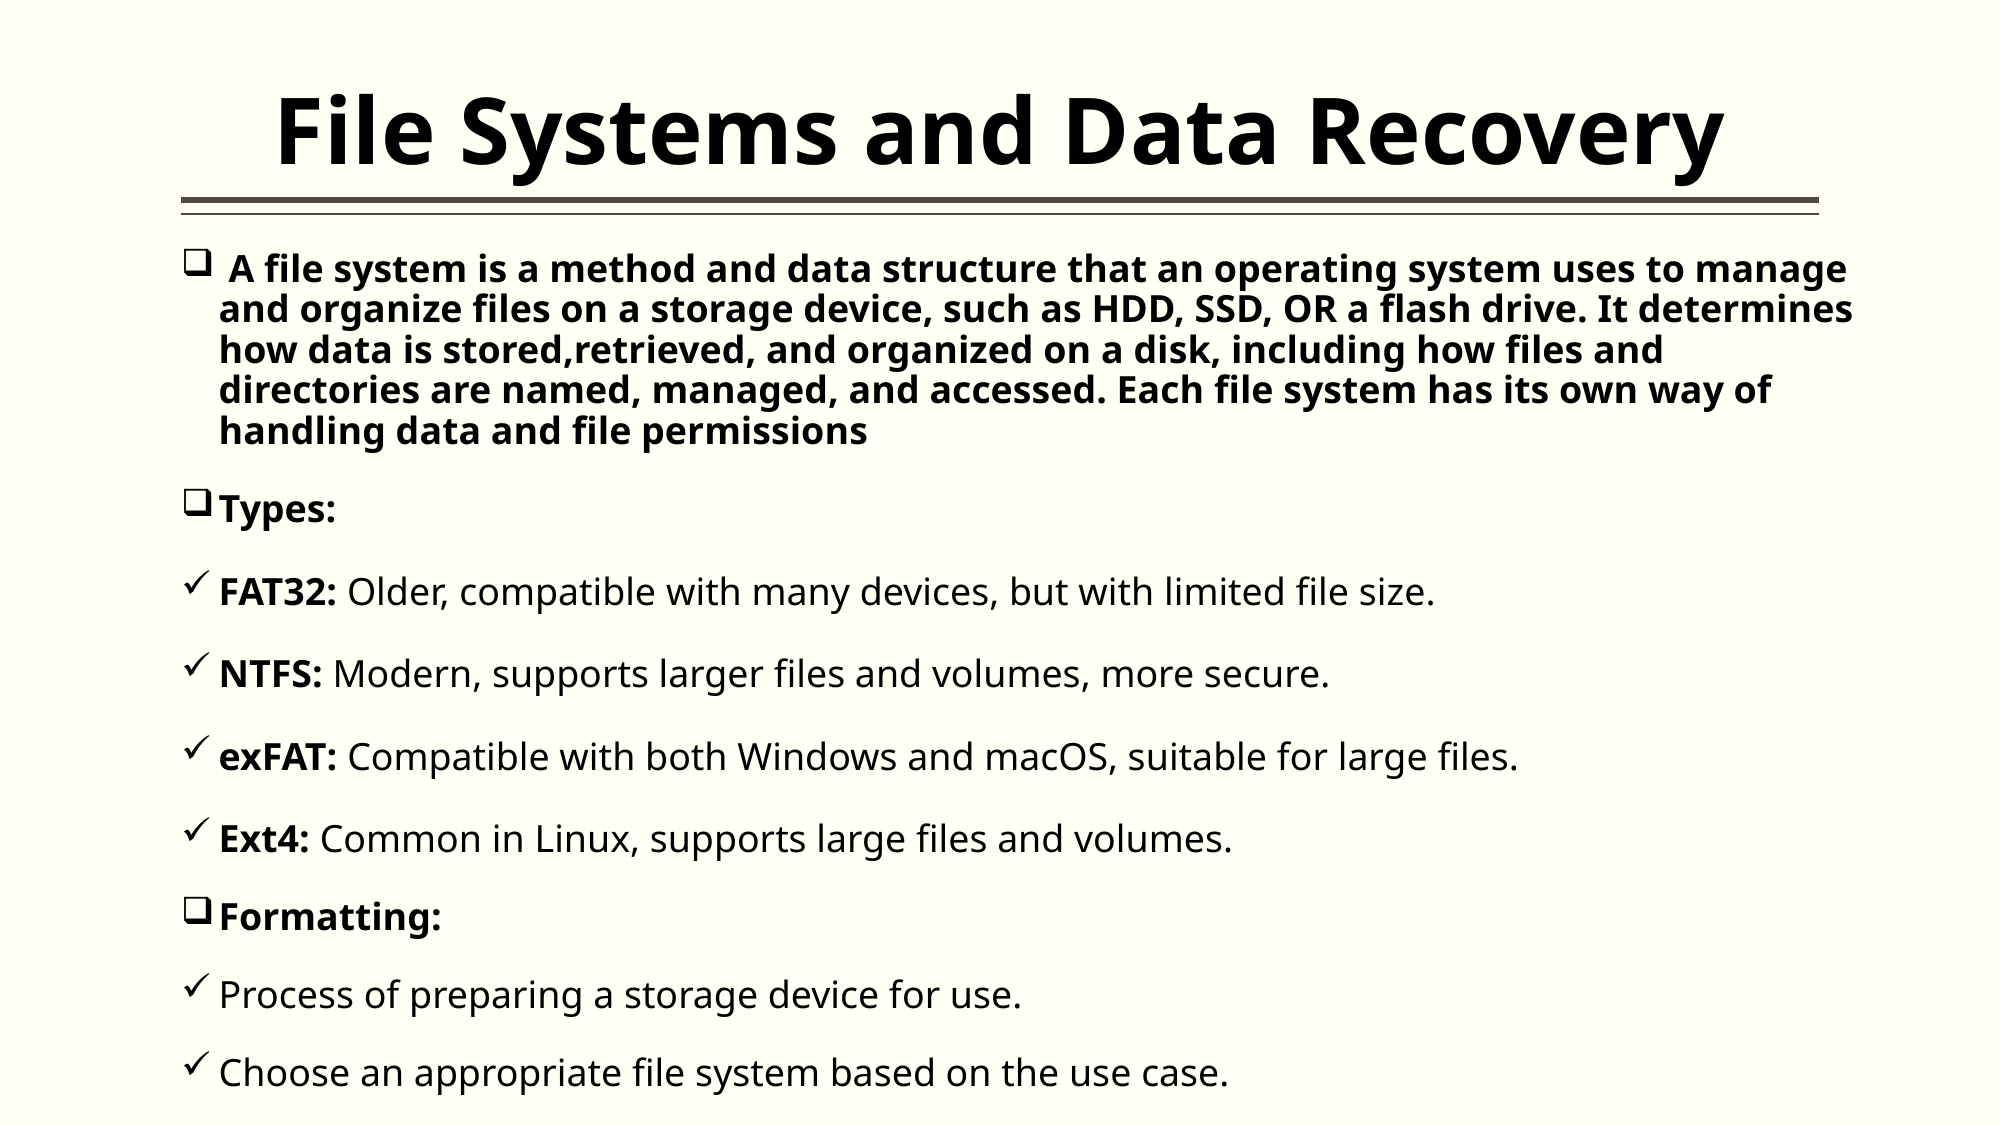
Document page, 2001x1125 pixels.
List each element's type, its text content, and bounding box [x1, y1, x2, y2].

title File Systems and Data Recovery [181, 12, 1819, 193]
list A file system is a method and data structure that an operating system uses to manage and organize files on a storage device, such as HDD, SSD, OR a flash drive. It determines how data is stored,retrieved, and organized on a disk, including how files and directories are named, managed, and accessed. Each file system has its own way of handling data and file permissions Types: FAT32: Older, compatible with many devices, but with limited file size. NTFS: Modern, supports larger files and volumes, more secure. exFAT: Compatible with both Windows and macOS, suitable for large files. Ext4: Common in Linux, supports large files and volumes. Formatting: Process of preparing a storage device for use. Choose an appropriate file system based on the use case. [181, 242, 1856, 1113]
